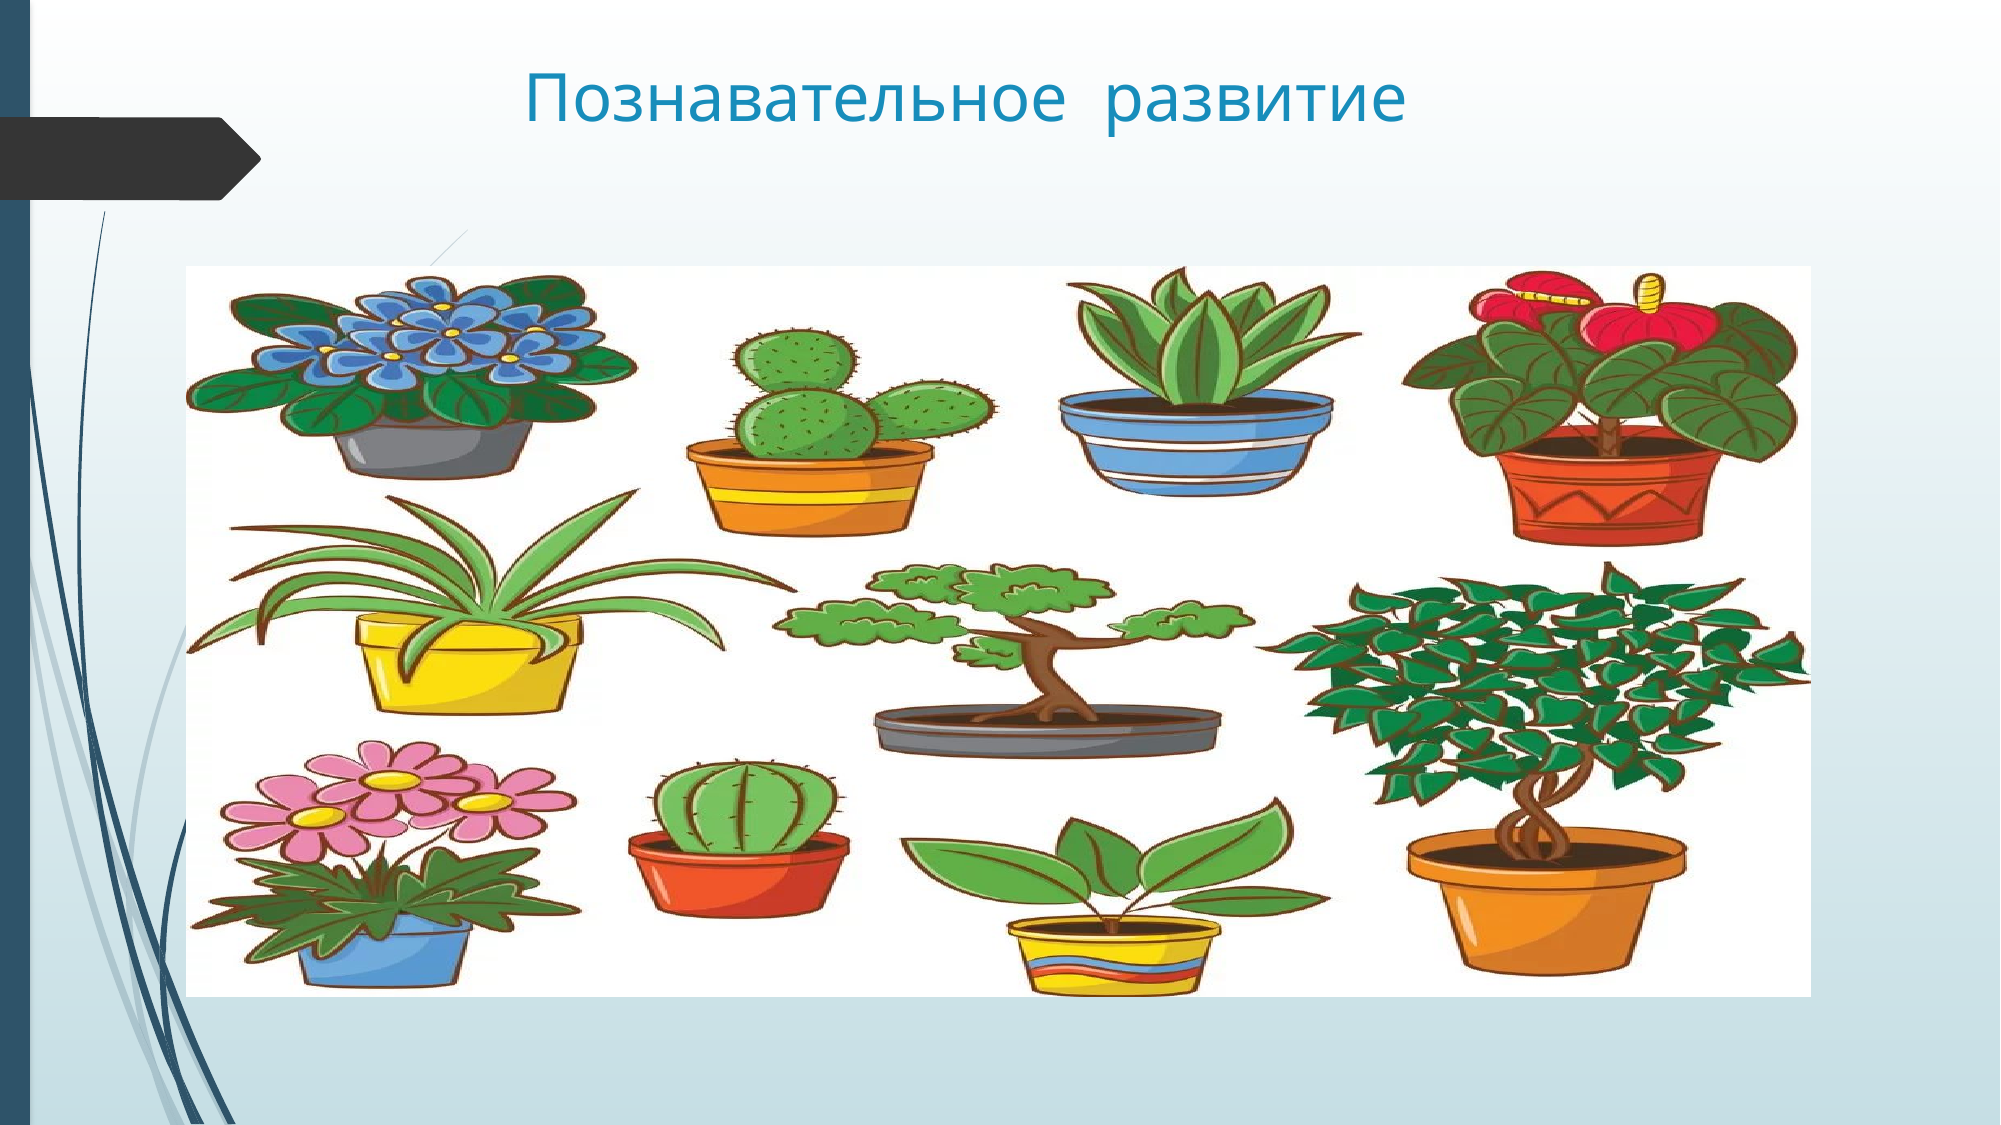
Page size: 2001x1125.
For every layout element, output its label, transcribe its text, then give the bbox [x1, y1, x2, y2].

picture [186, 266, 1811, 997]
text_box Познавательное развитие [233, 47, 1803, 266]
